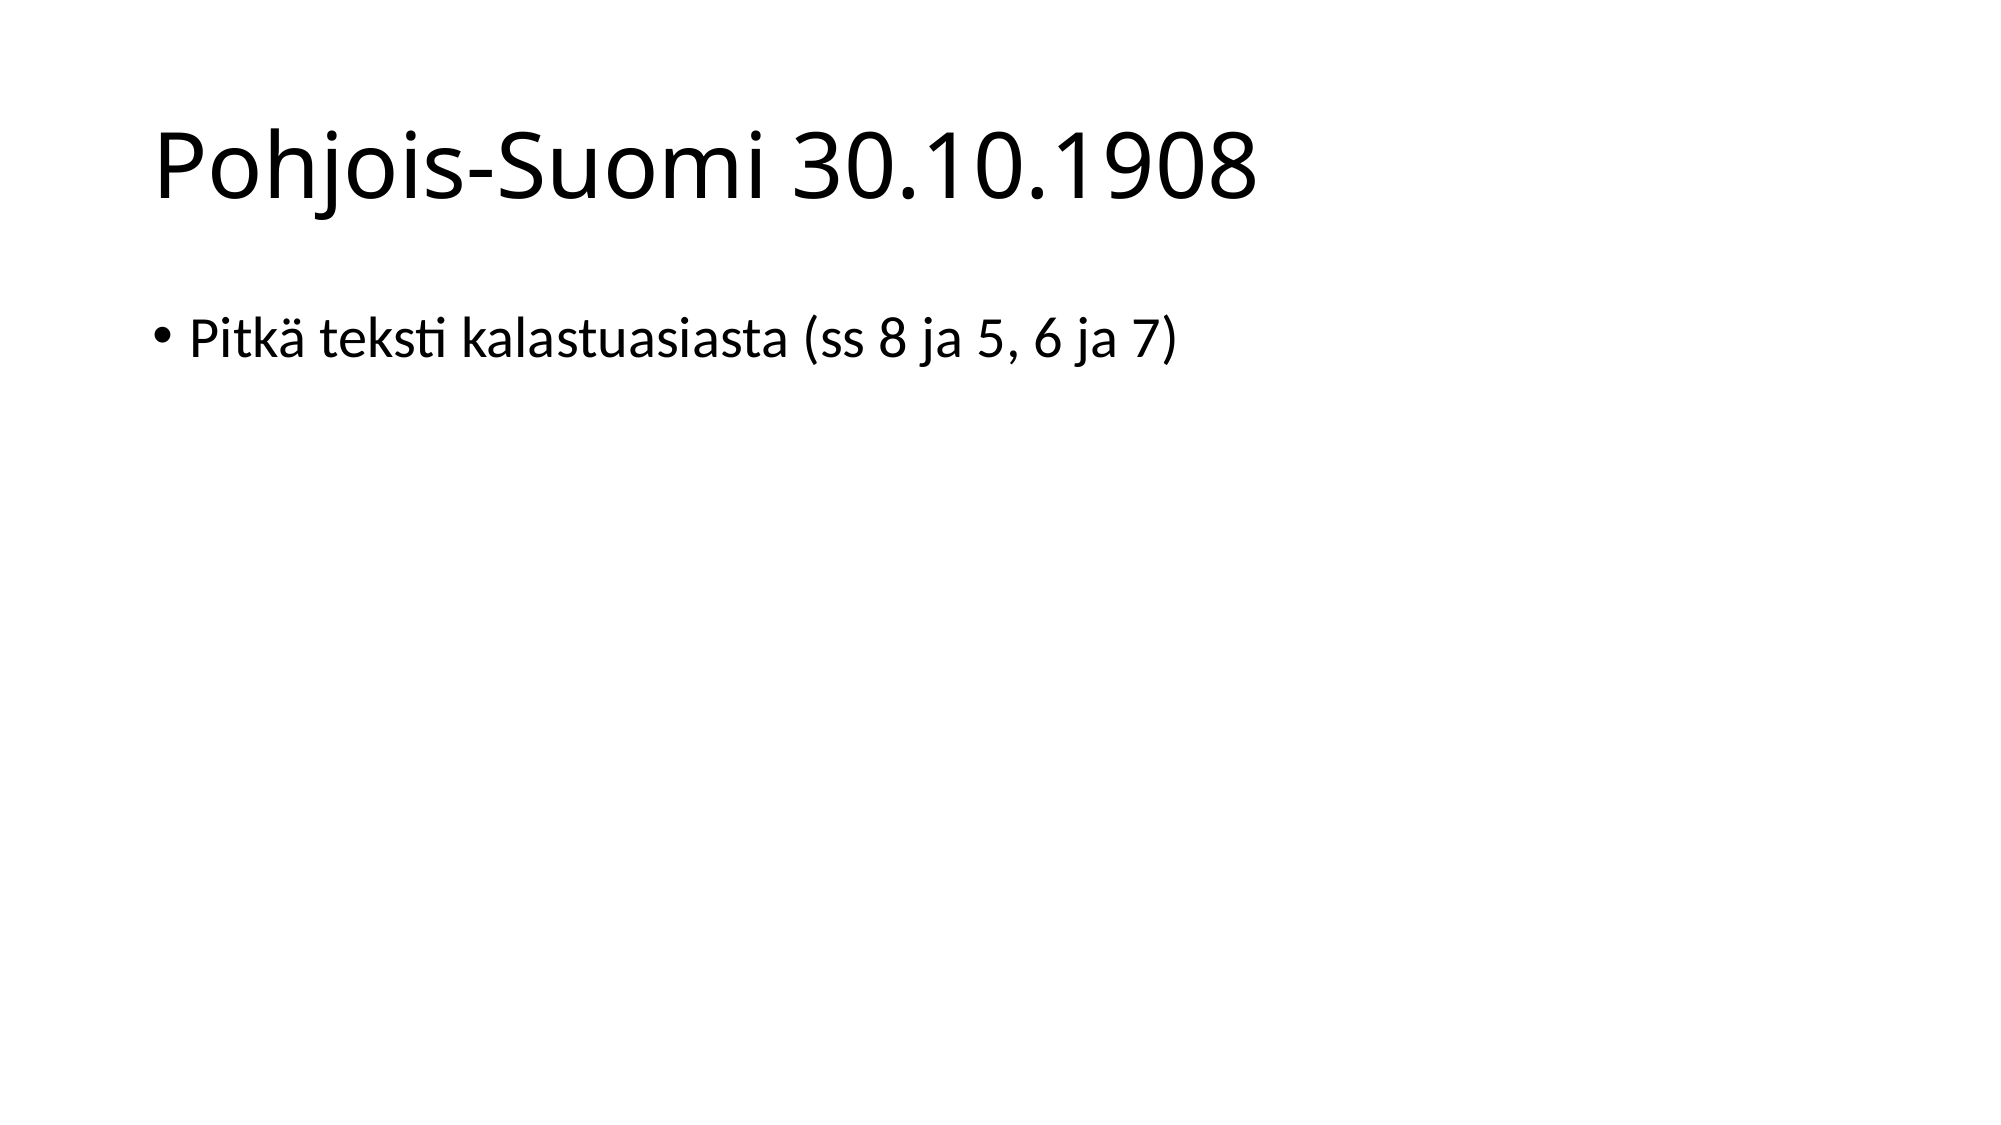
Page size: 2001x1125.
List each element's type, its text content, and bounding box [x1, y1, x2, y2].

list Pitkä teksti kalastuasiasta (ss 8 ja 5, 6 ja 7) [137, 299, 1863, 1014]
title Pohjois-Suomi 30.10.1908 [137, 59, 1863, 278]
